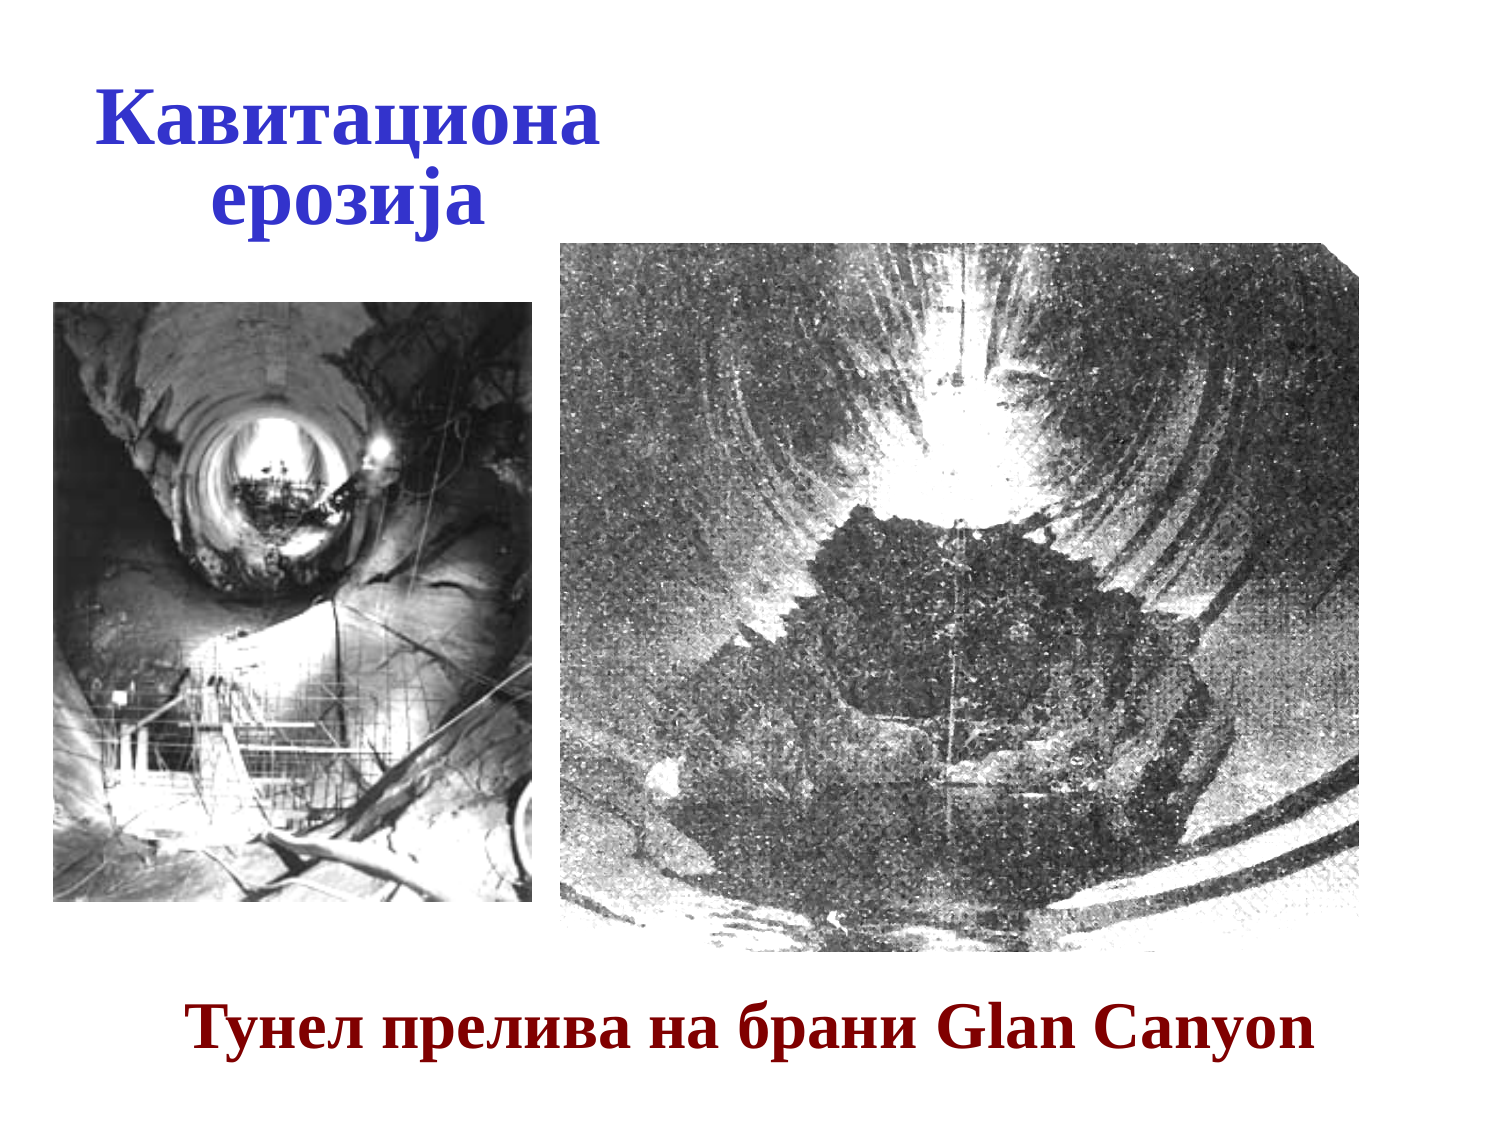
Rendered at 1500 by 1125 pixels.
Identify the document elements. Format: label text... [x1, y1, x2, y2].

picture [52, 302, 532, 903]
text_box Тунел прелива на брани Glan Canyon [147, 976, 1353, 1083]
picture [560, 243, 1359, 952]
title Кавитациона ерозија [76, 42, 621, 280]
